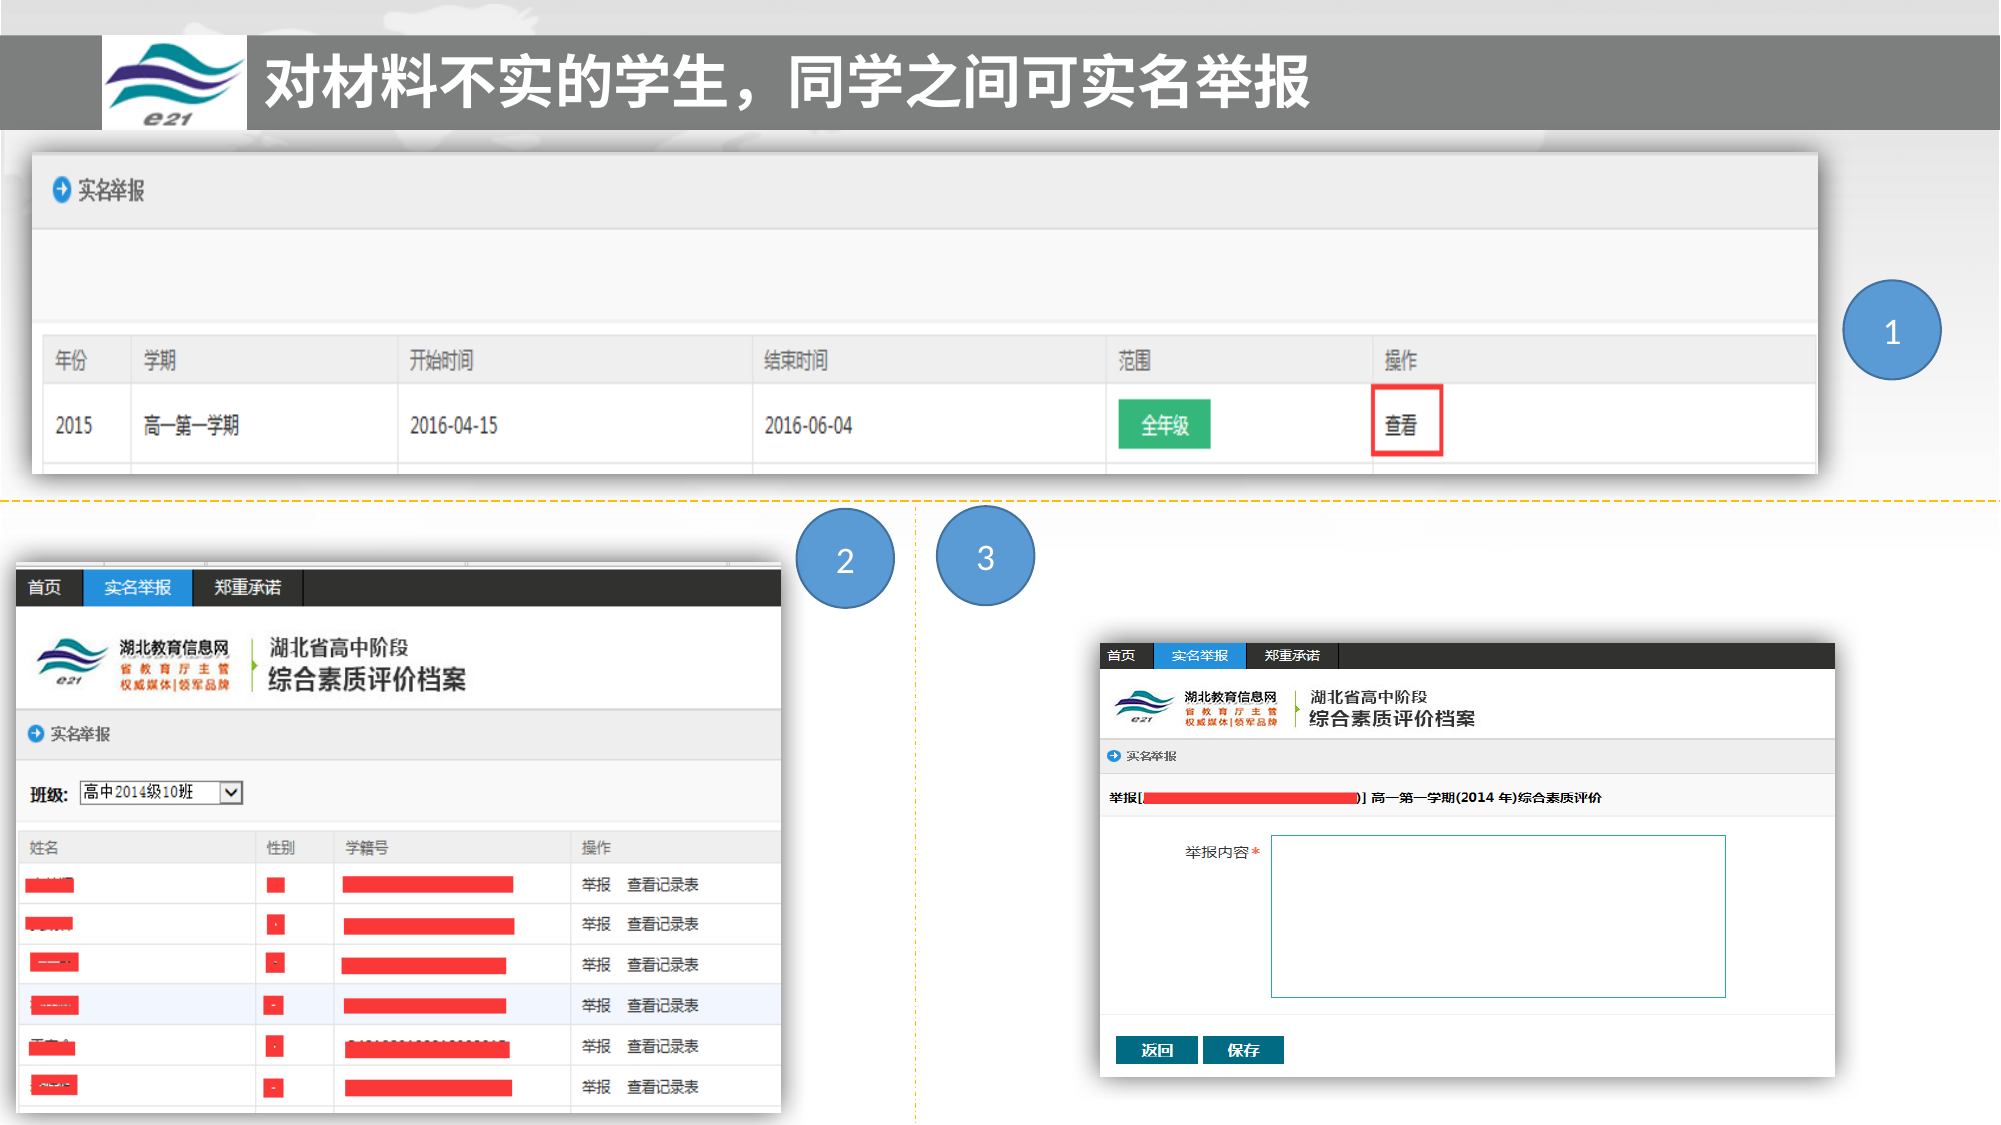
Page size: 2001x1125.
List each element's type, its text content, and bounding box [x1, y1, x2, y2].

picture [1, 502, 2000, 1125]
text_box 对材料不实的学生，同学之间可实名举报 [248, 37, 1787, 123]
text_box 3 [935, 505, 1036, 607]
picture [1, 0, 2000, 500]
text_box 2 [795, 507, 896, 609]
text_box 1 [1843, 279, 1942, 381]
